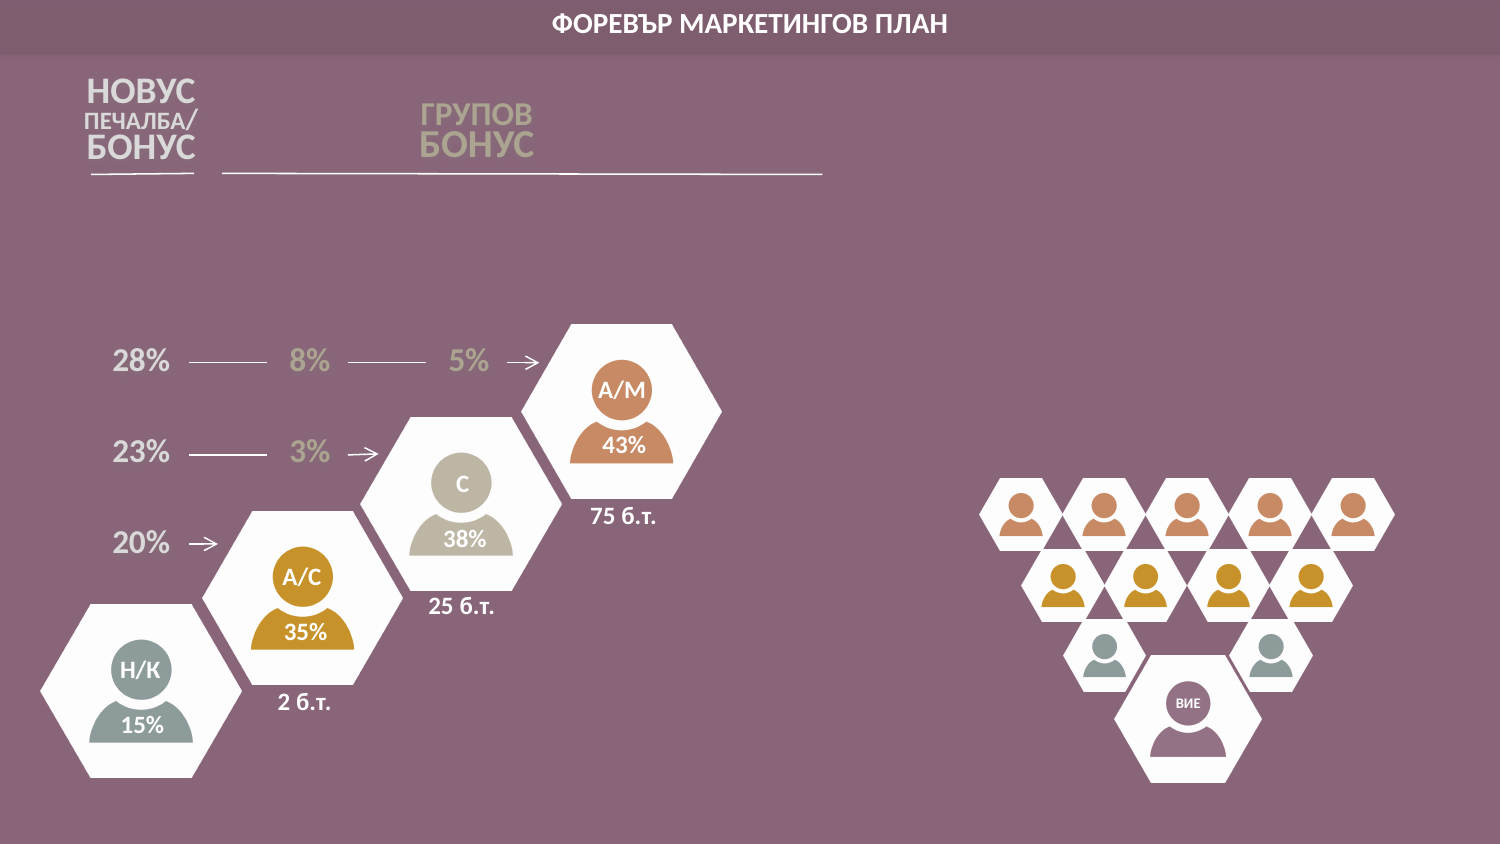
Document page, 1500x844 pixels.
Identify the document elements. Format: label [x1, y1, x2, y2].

text_box [979, 478, 1395, 783]
picture [0, 0, 1500, 844]
